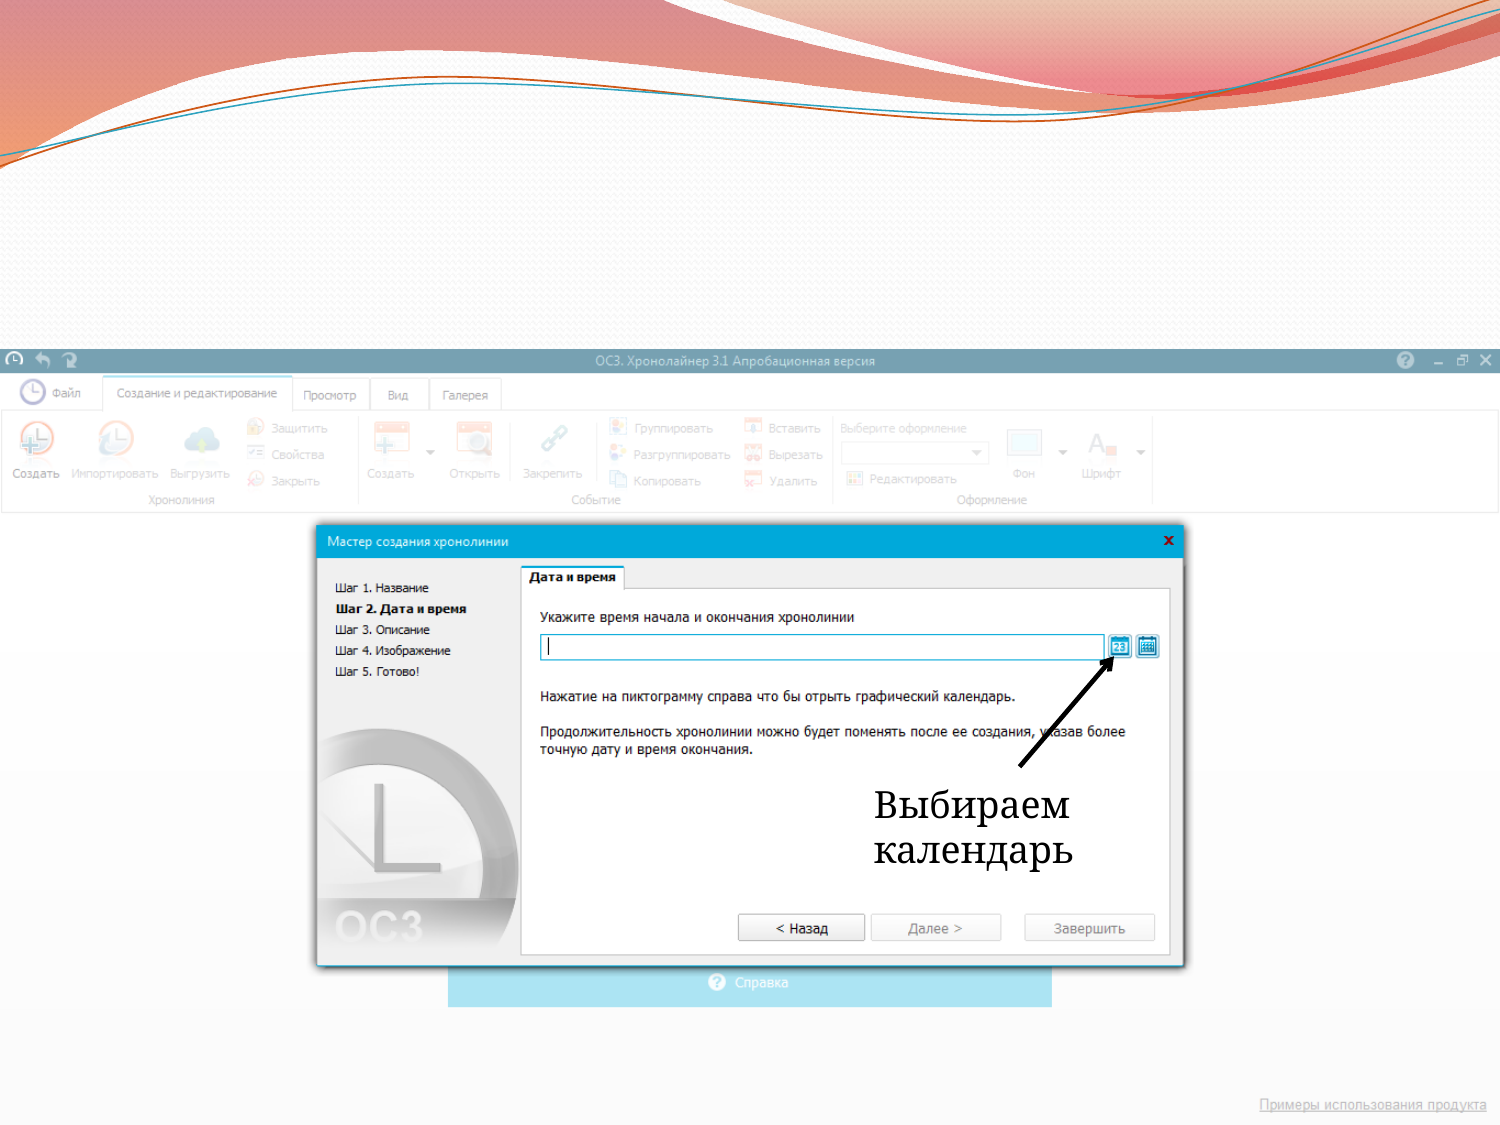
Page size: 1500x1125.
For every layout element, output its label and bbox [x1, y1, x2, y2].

text_box [1019, 655, 1115, 767]
picture [0, 349, 1500, 1125]
